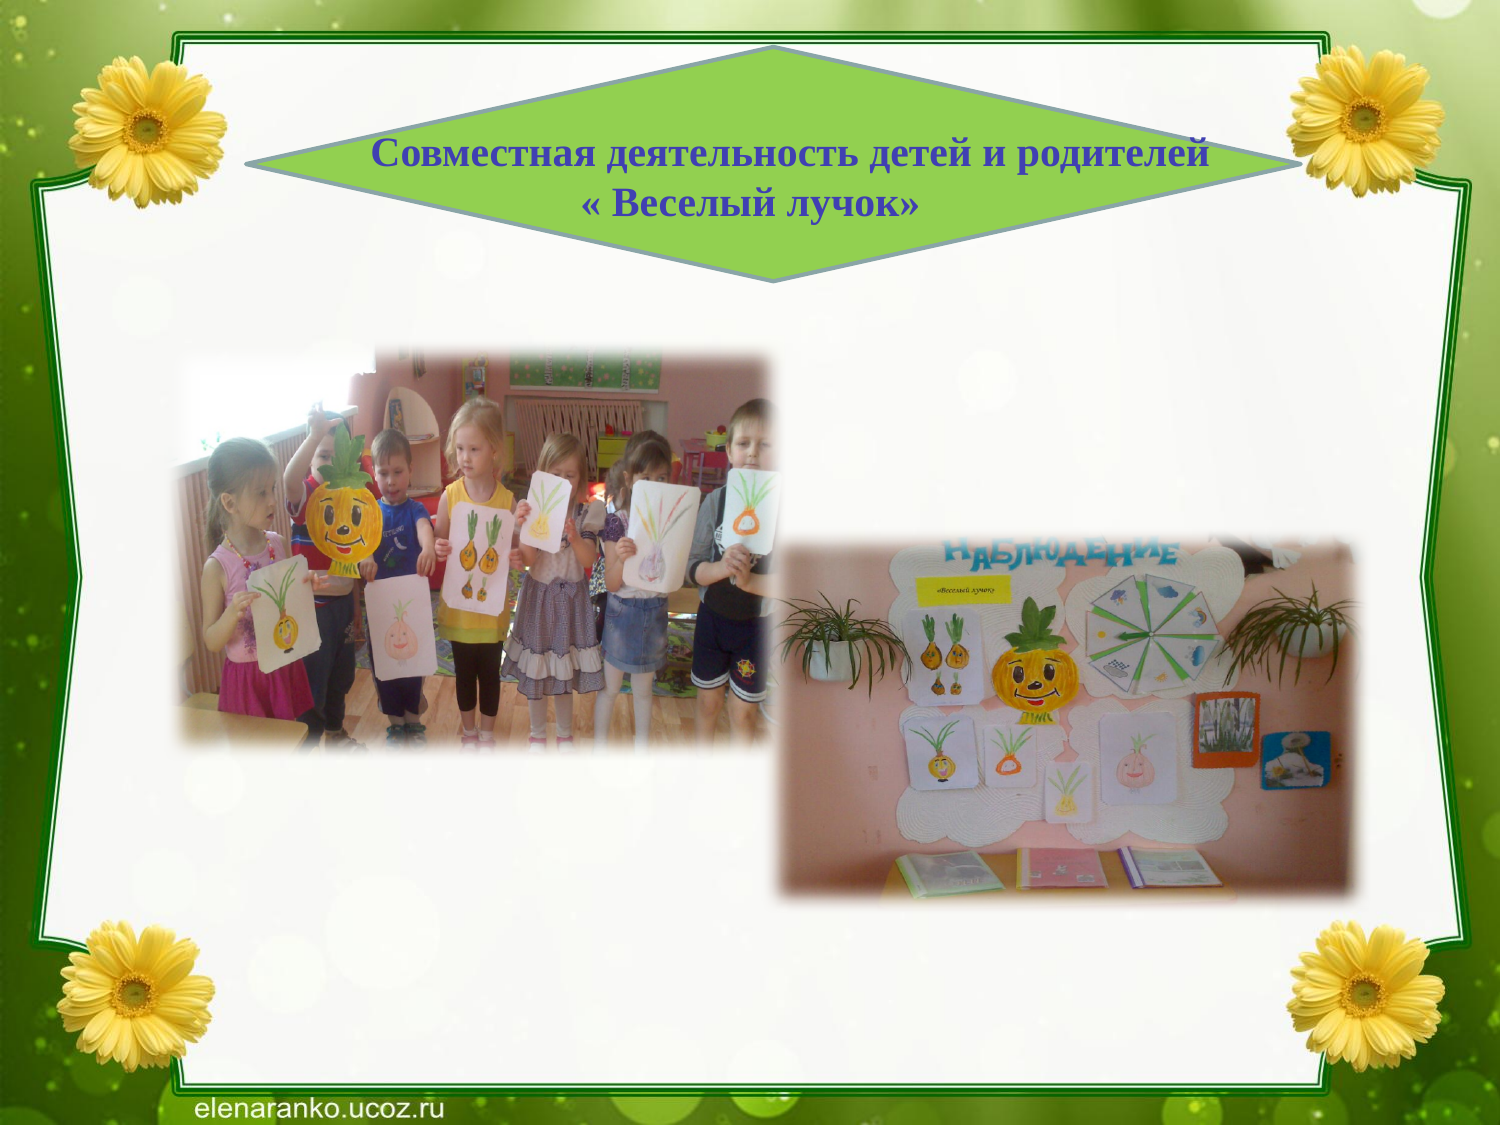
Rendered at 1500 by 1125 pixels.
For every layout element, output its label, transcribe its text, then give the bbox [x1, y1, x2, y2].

text_box [243, 137, 355, 191]
picture [0, 0, 1500, 1125]
text_box [542, 232, 1005, 284]
text_box [1236, 147, 1303, 181]
text_box [448, 44, 1099, 117]
text_box Совместная деятельность детей и родителей « Веселый лучок» [355, 117, 1236, 232]
